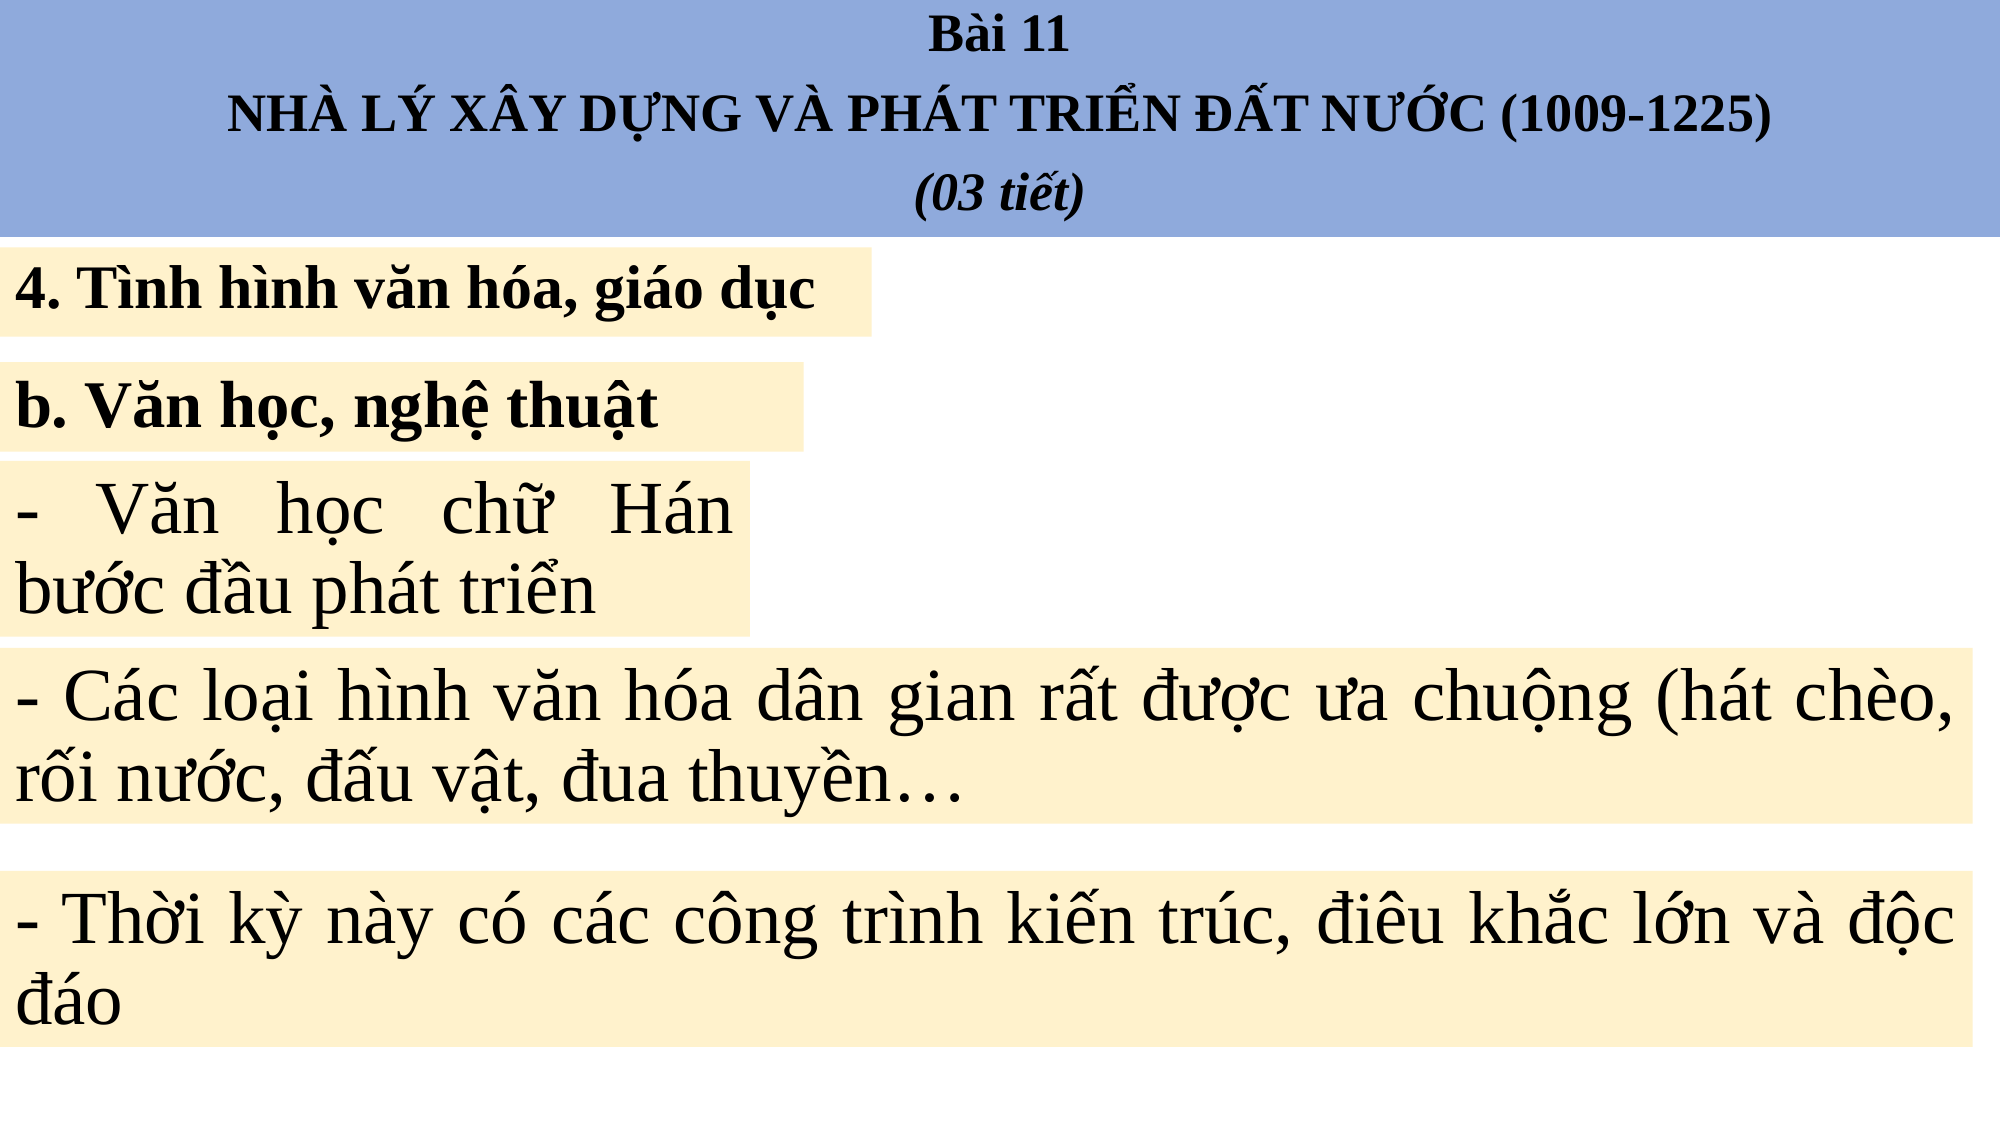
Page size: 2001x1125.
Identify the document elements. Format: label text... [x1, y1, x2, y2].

text_box 4. Tình hình văn hóa, giáo dục [0, 247, 872, 337]
text_box - Thời kỳ này có các công trình kiến trúc, điêu khắc lớn và độc đáo [0, 870, 1973, 1047]
text_box - Các loại hình văn hóa dân gian rất được ưa chuộng (hát chèo, rối nước, đấu vật, đua thuyền… [0, 647, 1973, 824]
text_box b. Văn học, nghệ thuật [0, 362, 804, 452]
text_box - Văn học chữ Hán bước đầu phát triển [0, 460, 750, 637]
text_box Bài 11 NHÀ LÝ XÂY DỰNG VÀ PHÁT TRIỂN ĐẤT NƯỚC (1009-1225) (03 tiết) [0, 0, 2000, 237]
